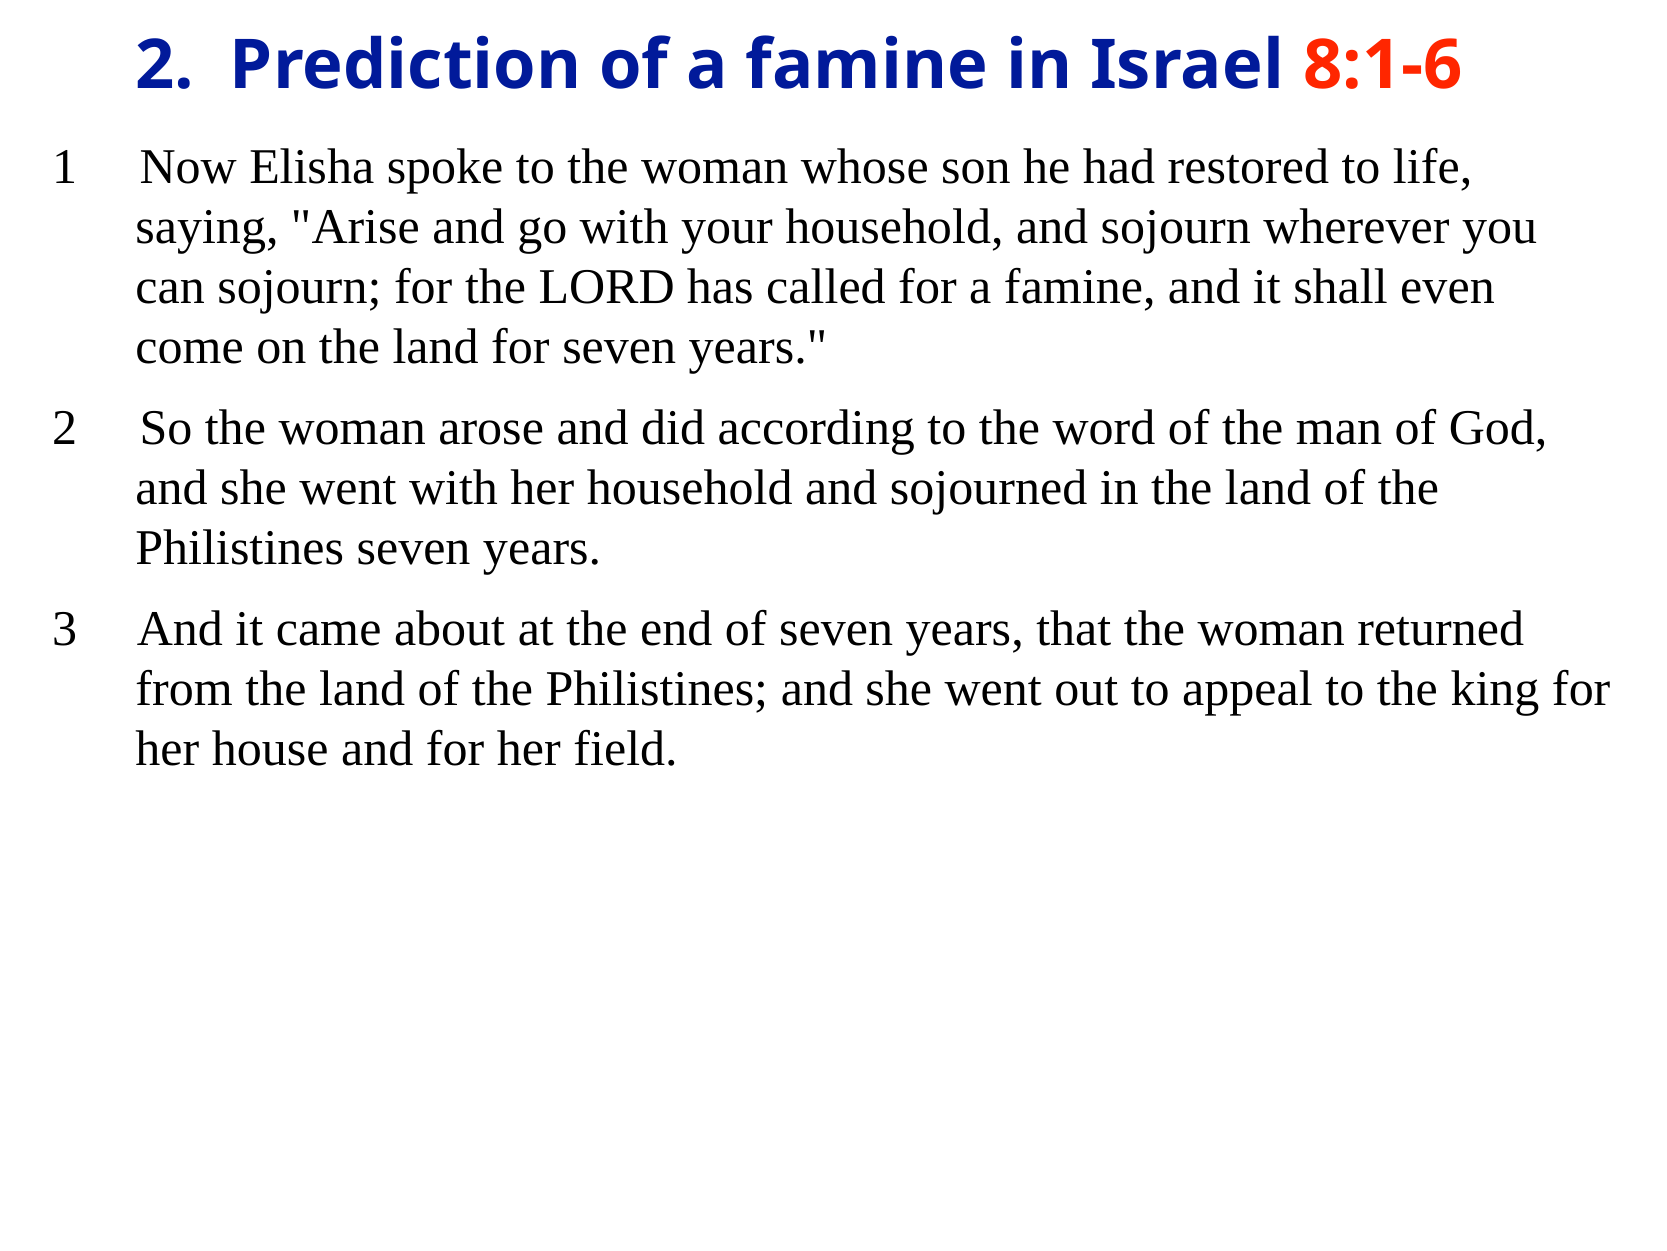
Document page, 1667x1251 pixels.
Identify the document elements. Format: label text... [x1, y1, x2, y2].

title 2. Prediction of a famine in Israel 8:1-6 [128, 3, 1570, 120]
text_box 1 Now Elisha spoke to the woman whose son he had restored to life, saying, "Arise and go with your household, and sojourn wherever you can sojourn; for the LORD has called for a famine, and it shall even come on the land for seven years." 2 So the woman arose and did according to the word of the man of God, and she went with her household and sojourned in the land of the Philistines seven years. 3 And it came about at the end of seven years, that the woman returned from the land of the Philistines; and she went out to appeal to the king for her house and for her field. [45, 127, 1621, 782]
